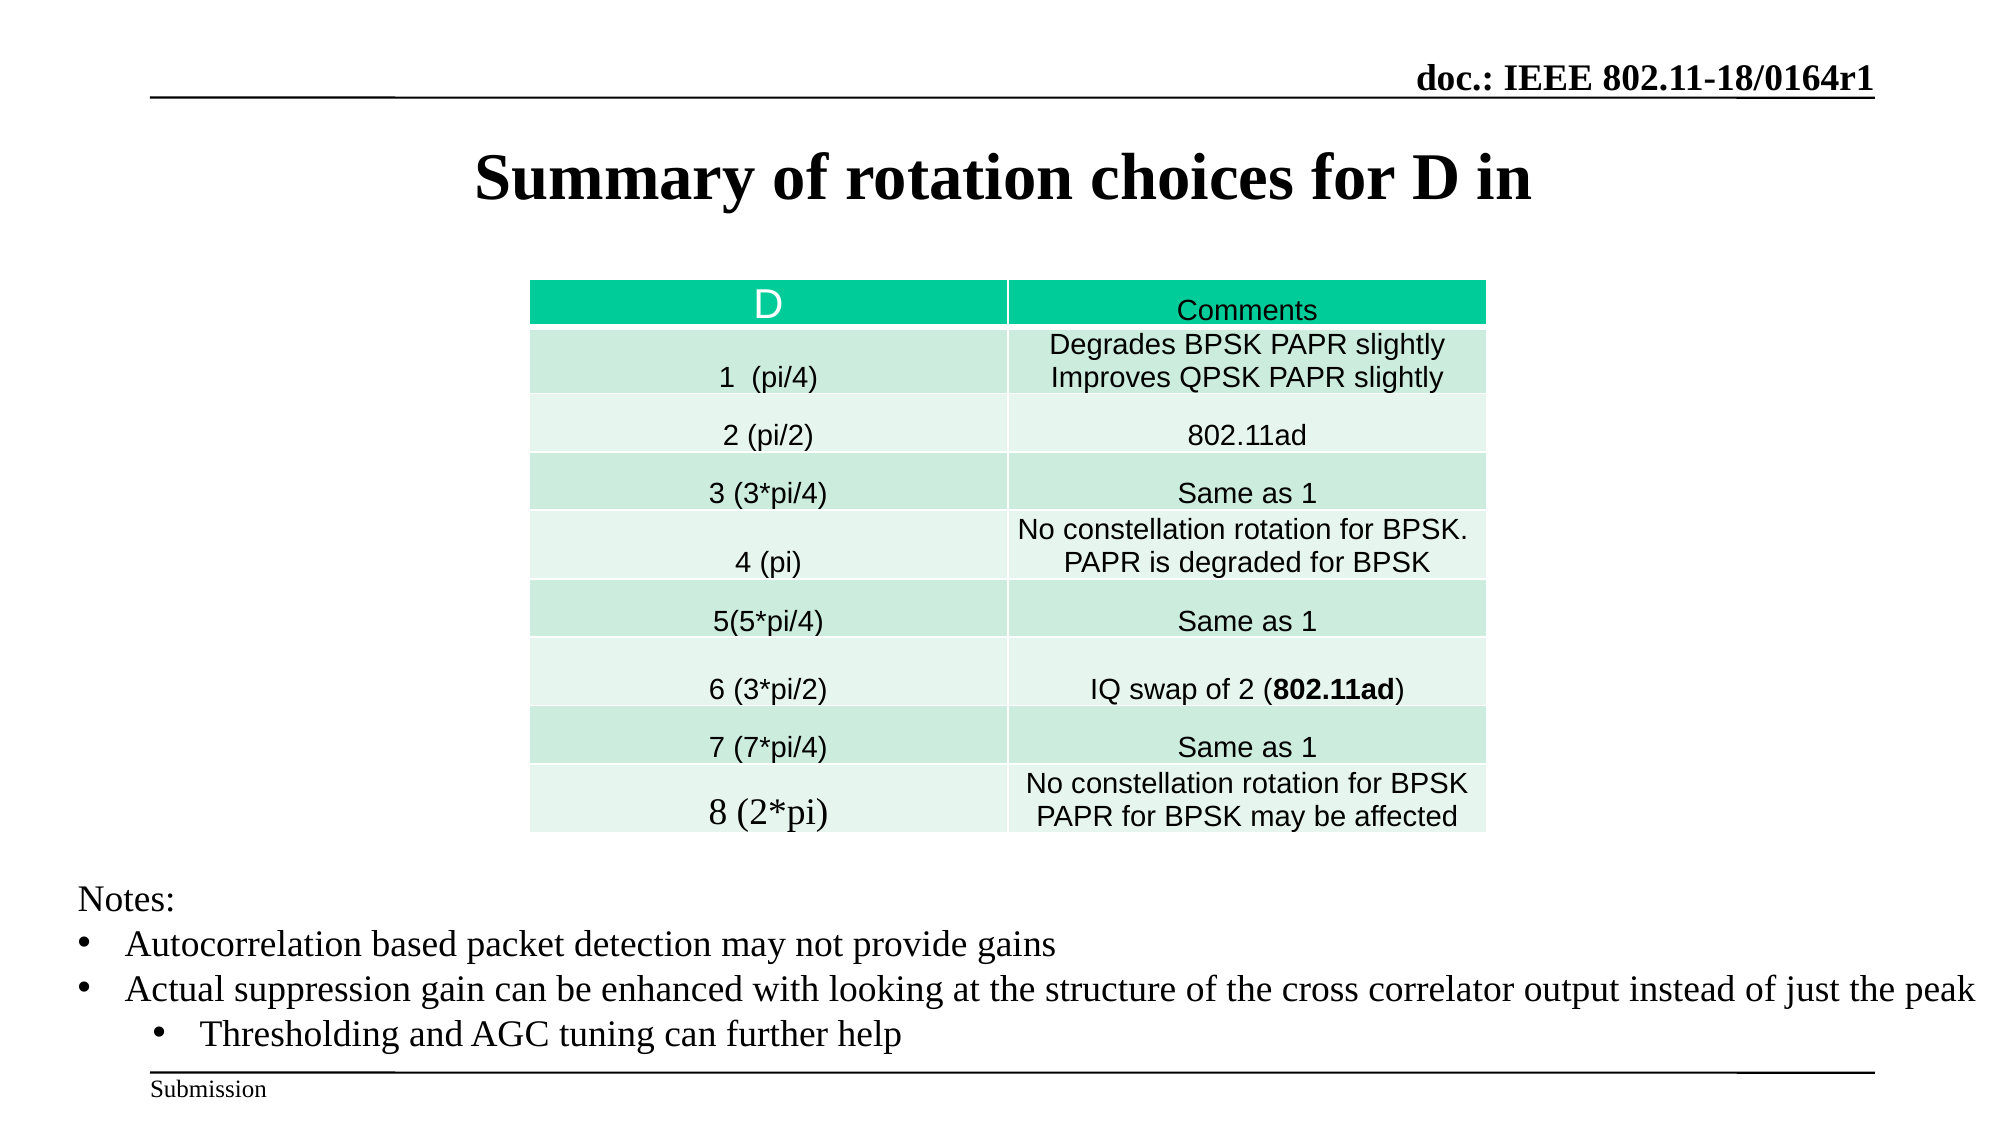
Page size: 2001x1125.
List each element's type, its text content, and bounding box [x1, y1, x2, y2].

table_cell 3 (3*pi/4) [530, 453, 1007, 509]
table_header D [530, 280, 1007, 324]
text_box Notes: Autocorrelation based packet detection may not provide gains Actual suppression gain can be enhanced with looking at the structure of the cross correlator output instead of just the peak Thresholding and AGC tuning can further help [63, 866, 1994, 1107]
table_cell 6 (3*pi/2) [530, 638, 1007, 705]
table_cell 802.11ad [1009, 394, 1486, 451]
table_cell 8 (2*pi) [530, 765, 1007, 832]
table_cell 5(5*pi/4) [530, 580, 1007, 636]
table_cell Same as 1 [1009, 580, 1486, 636]
table_cell 7 (7*pi/4) [530, 706, 1007, 763]
table_cell Degrades BPSK PAPR slightly Improves QPSK PAPR slightly [1009, 330, 1486, 393]
table_cell IQ swap of 2 (802.11ad) [1009, 638, 1486, 705]
table_cell No constellation rotation for BPSK PAPR for BPSK may be affected [1009, 765, 1486, 832]
table_cell 2 (pi/2) [530, 394, 1007, 451]
table_cell Same as 1 [1009, 706, 1486, 763]
table_cell Same as 1 [1009, 453, 1486, 509]
table_cell 4 (pi) [530, 511, 1007, 578]
table_header Comments [1009, 280, 1486, 324]
table_cell No constellation rotation for BPSK. PAPR is degraded for BPSK [1009, 511, 1486, 578]
table_cell 1 (pi/4) [530, 330, 1007, 393]
